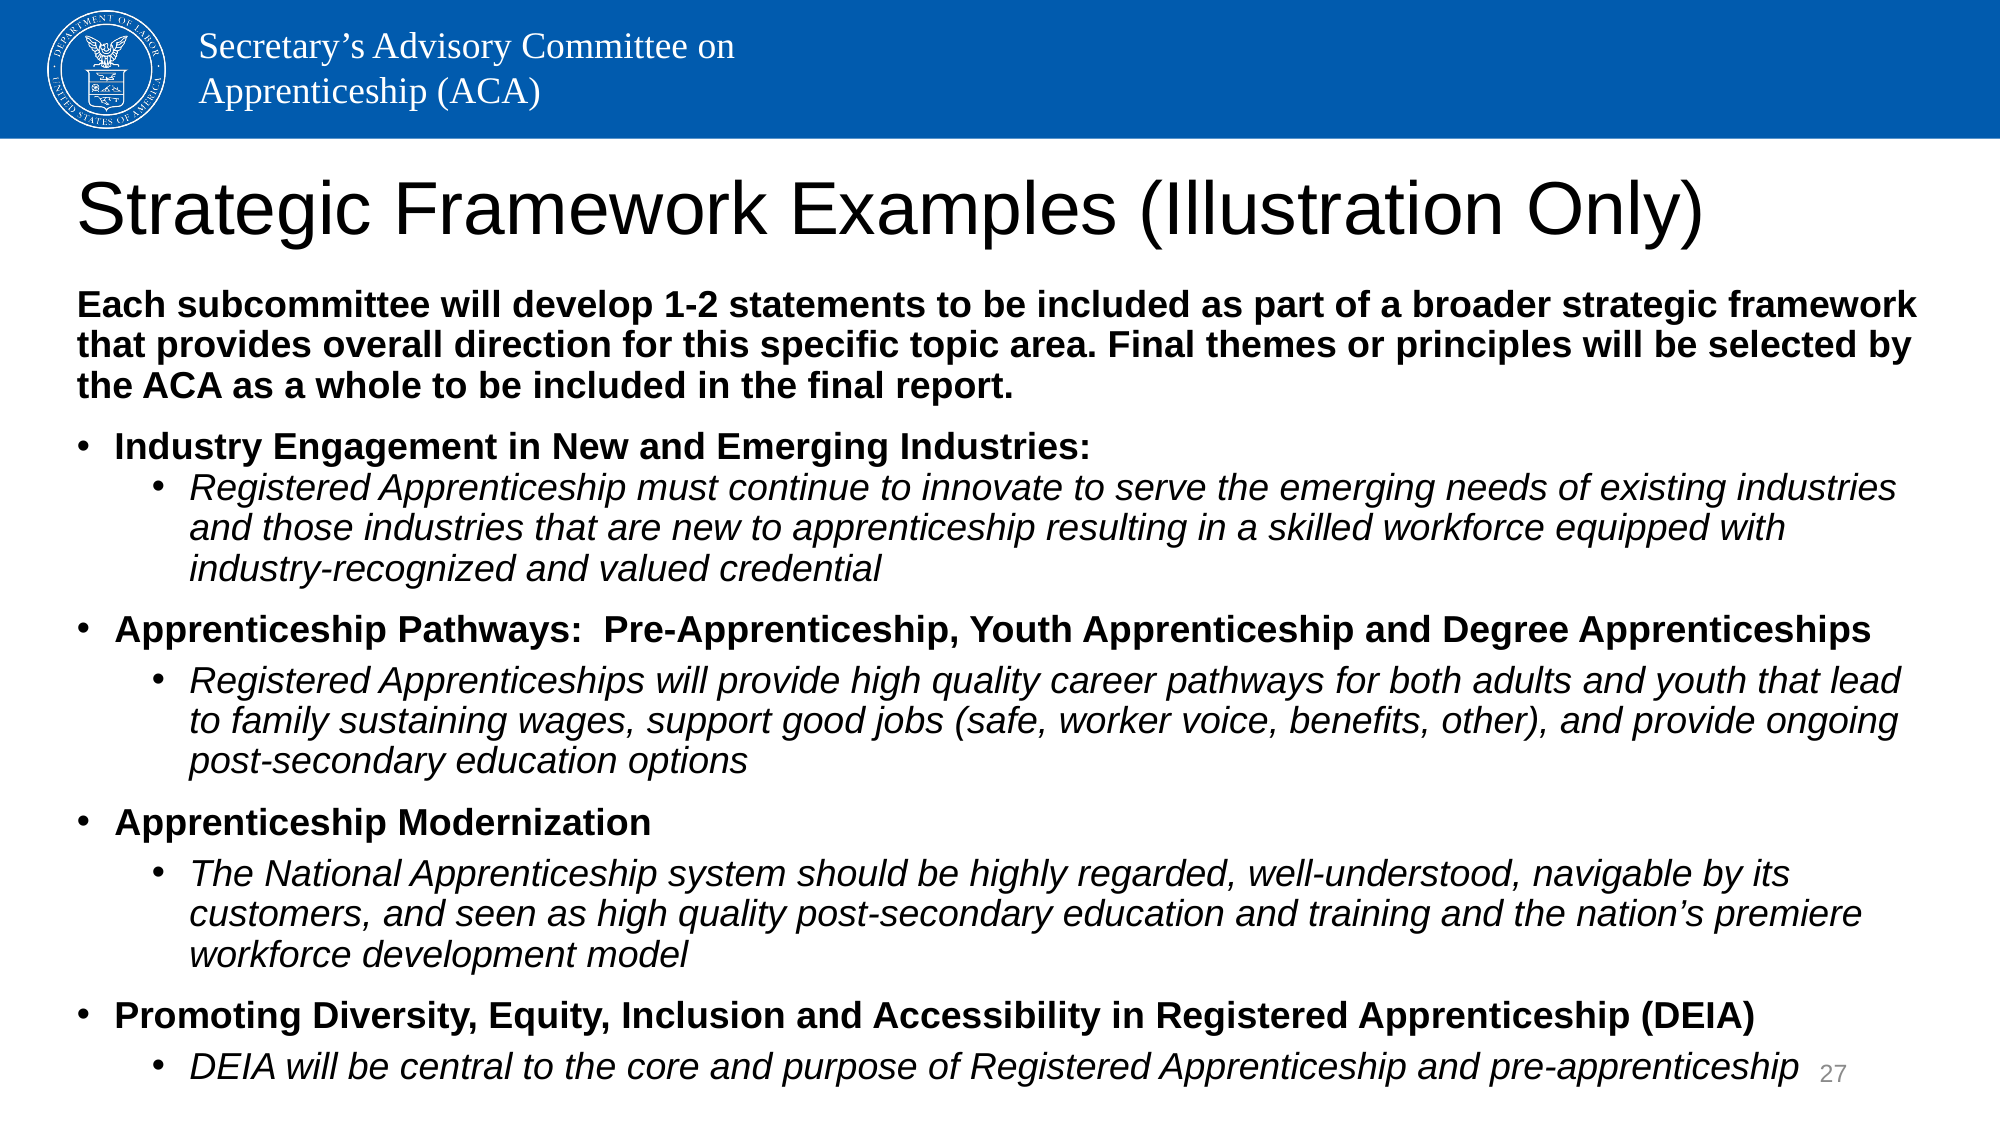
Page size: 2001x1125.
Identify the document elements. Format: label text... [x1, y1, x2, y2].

picture [47, 10, 166, 129]
title Strategic Framework Examples (Illustration Only) [61, 158, 1863, 263]
list Each subcommittee will develop 1-2 statements to be included as part of a broader strategic framework that provides overall direction for this specific topic area. Final themes or principles will be selected by the ACA as a whole to be included in the final report. Industry Engagement in New and Emerging Industries: Registered Apprenticeship must continue to innovate to serve the emerging needs of existing industries and those industries that are new to apprenticeship resulting in a skilled workforce equipped with industry-recognized and valued credential Apprenticeship Pathways: Pre-Apprenticeship, Youth Apprenticeship and Degree Apprenticeships Registered Apprenticeships will provide high quality career pathways for both adults and youth that lead to family sustaining wages, support good jobs (safe, worker voice, benefits, other), and provide ongoing post-secondary education options Apprenticeship Modernization The National Apprenticeship system should be highly regarded, well-understood, navigable by its customers, and seen as high quality post-secondary education and training and the nation’s premiere workforce development model Promoting Diversity, Equity, Inclusion and Accessibility in Registered Apprenticeship (DEIA) DEIA will be central to the core and purpose of Registered Apprenticeship and pre-apprenticeship [61, 277, 1939, 1088]
slide_number 27 [1412, 1042, 1863, 1103]
